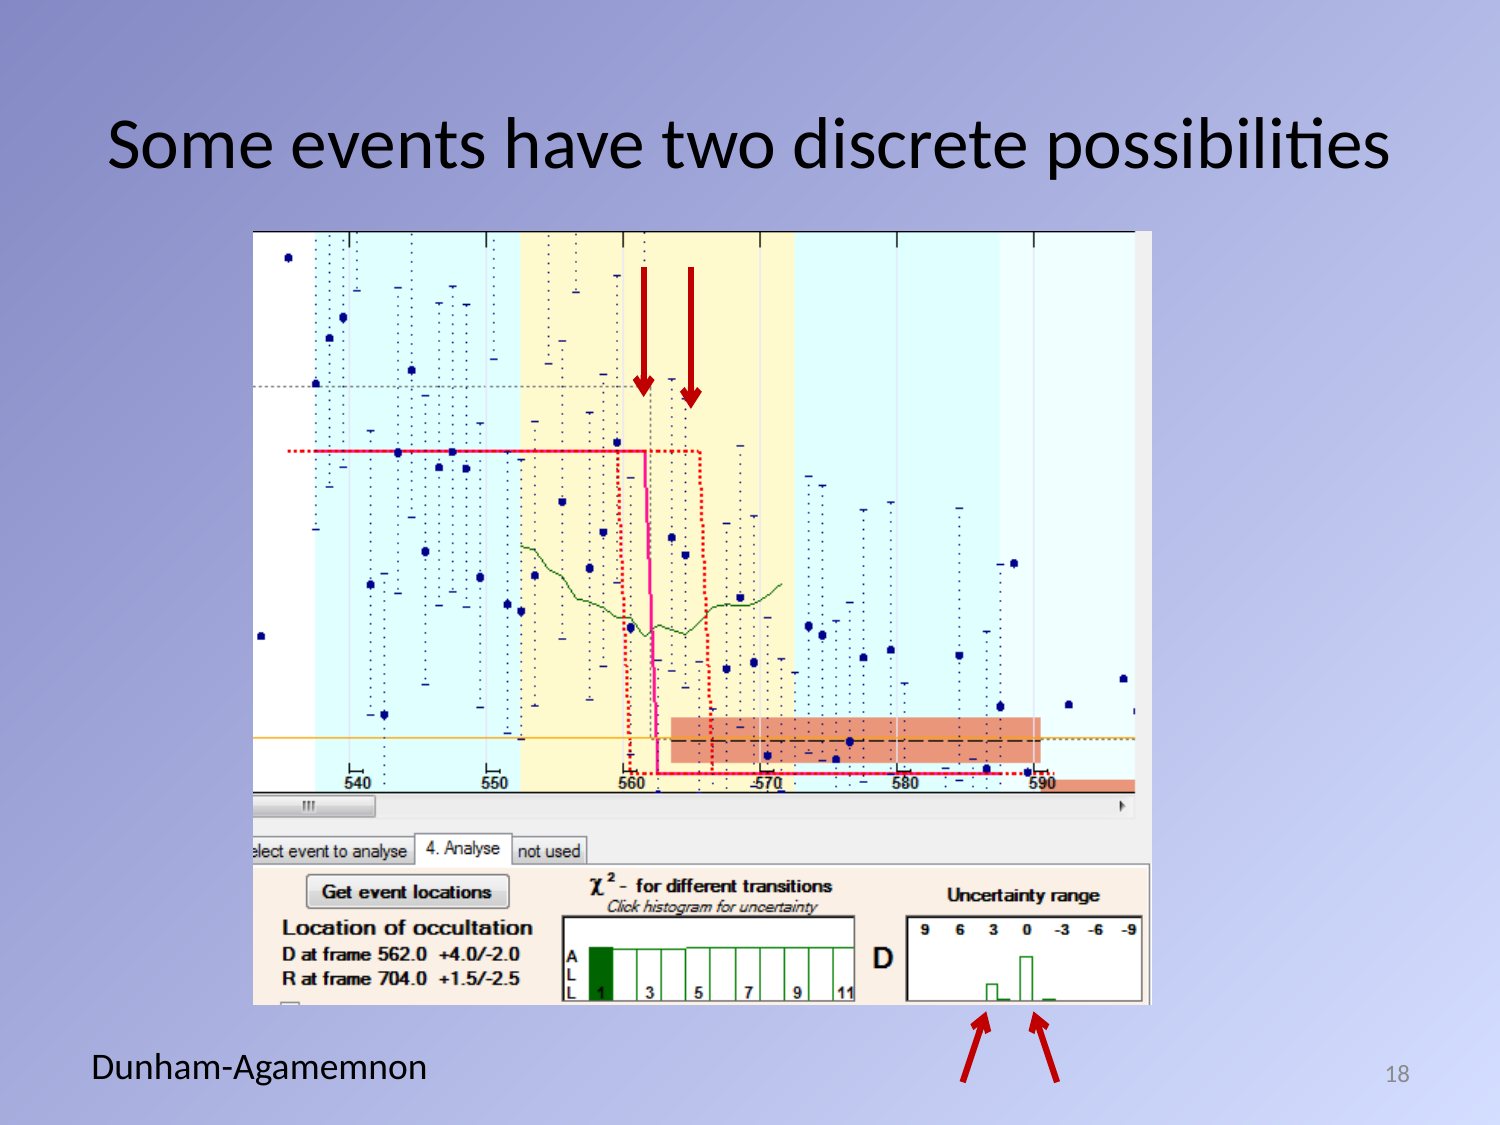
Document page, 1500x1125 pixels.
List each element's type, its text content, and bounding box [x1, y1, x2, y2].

slide_number 18 [1074, 1042, 1425, 1103]
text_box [962, 1011, 987, 1083]
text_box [1033, 1011, 1058, 1083]
text_box Dunham-Agamemnon [76, 1034, 467, 1095]
picture [253, 231, 1152, 1006]
title Some events have two discrete possibilities [75, 45, 1425, 233]
